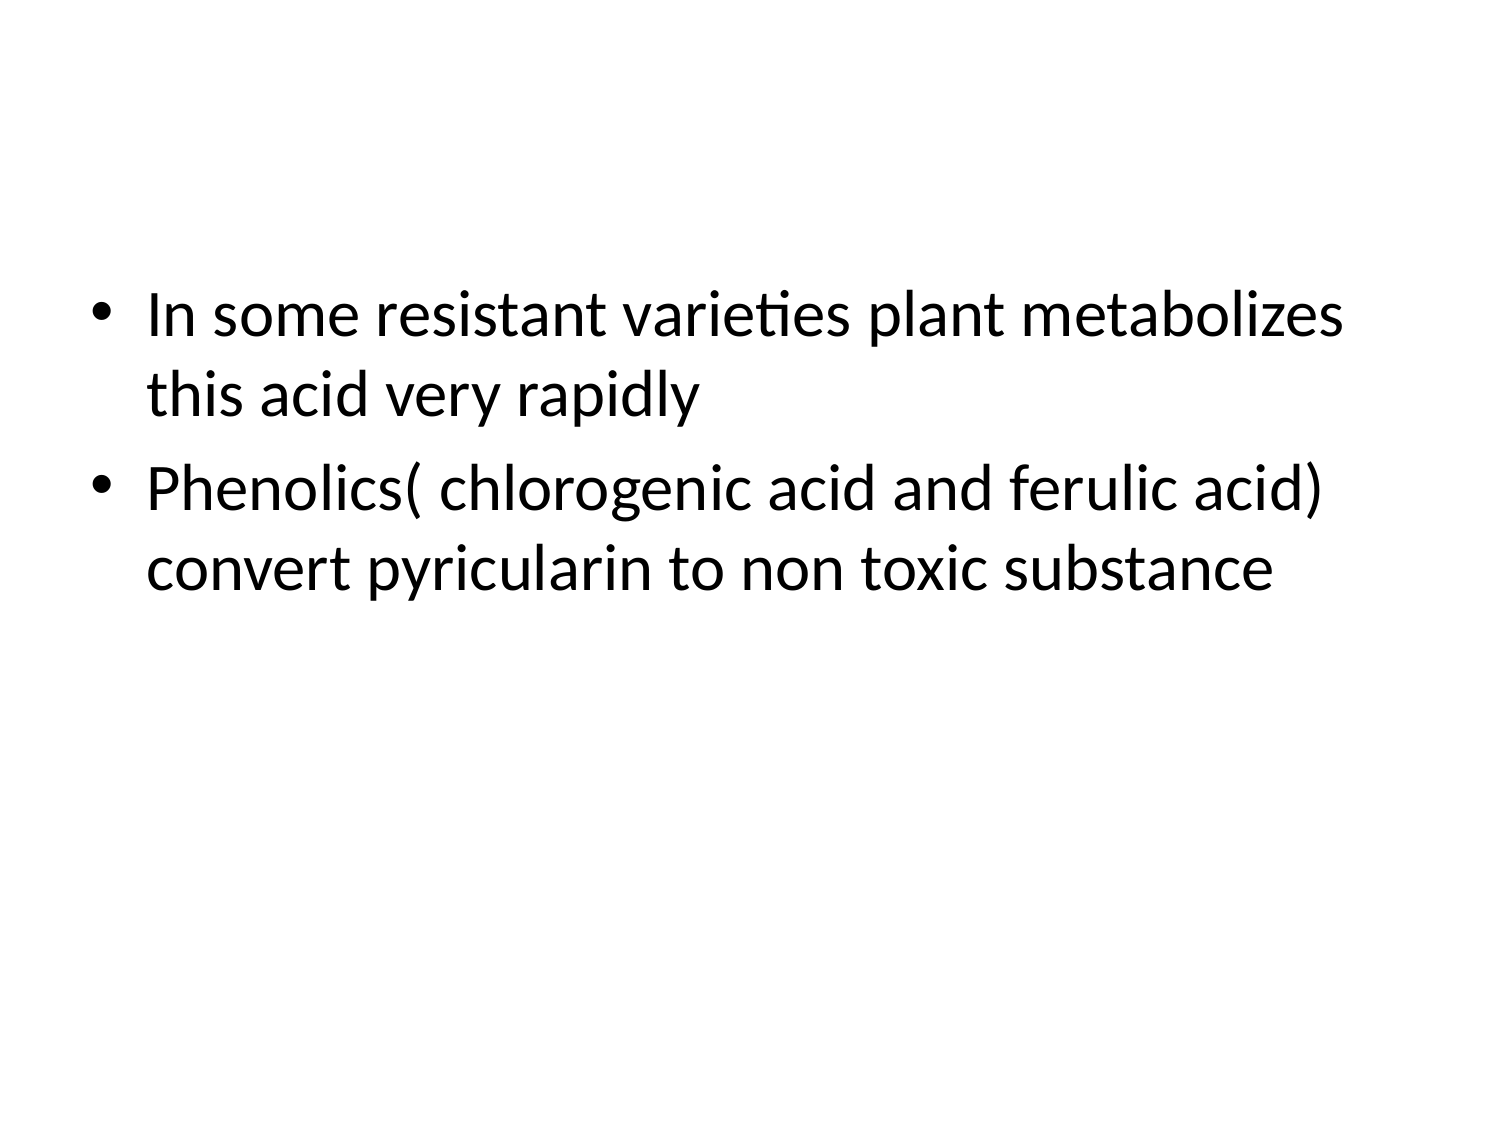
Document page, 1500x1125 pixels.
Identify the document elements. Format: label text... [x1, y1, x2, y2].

list In some resistant varieties plant metabolizes this acid very rapidly Phenolics( chlorogenic acid and ferulic acid) convert pyricularin to non toxic substance [75, 262, 1425, 1005]
